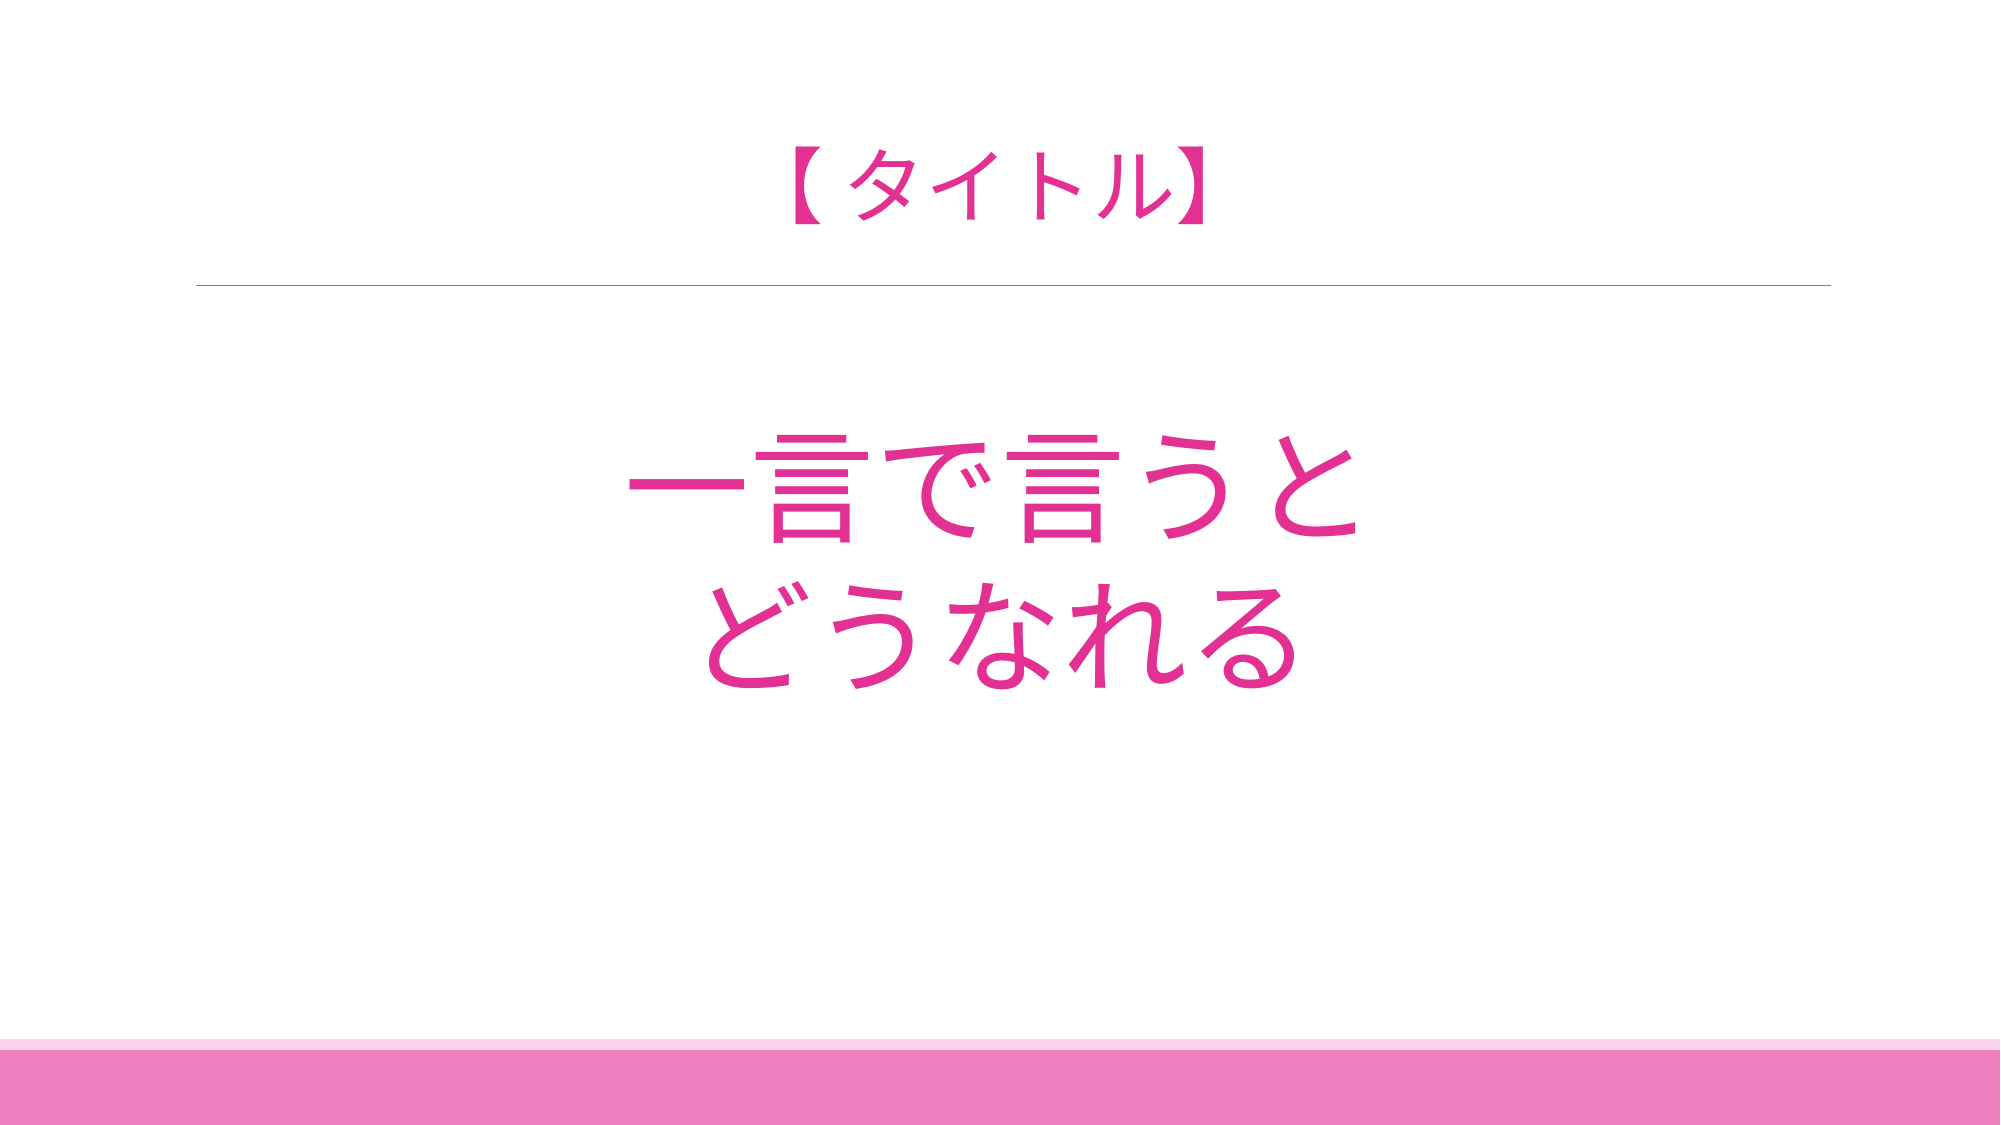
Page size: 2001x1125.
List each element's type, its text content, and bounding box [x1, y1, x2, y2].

text_box 【 タイトル】 [184, 126, 1816, 242]
text_box 一言で言うと どうなれる [167, 400, 1833, 716]
